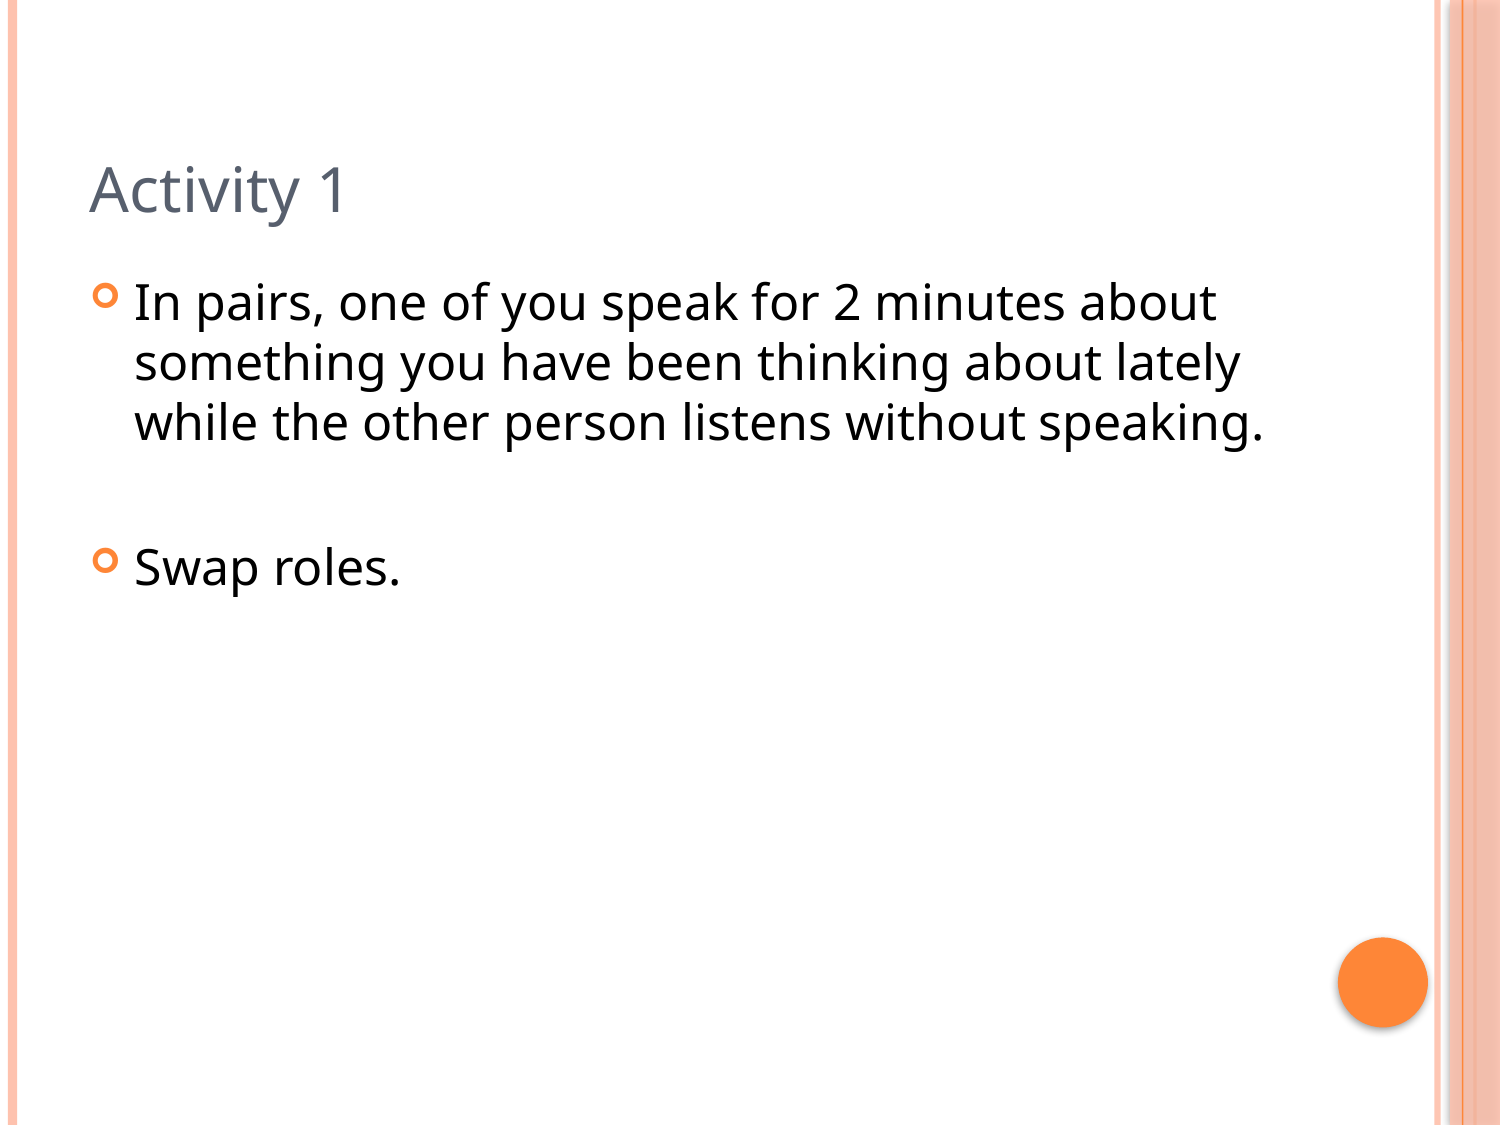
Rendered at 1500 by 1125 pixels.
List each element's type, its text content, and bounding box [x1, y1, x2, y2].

list In pairs, one of you speak for 2 minutes about something you have been thinking about lately while the other person listens without speaking. Swap roles. [75, 262, 1300, 1062]
title Activity 1 [75, 45, 1300, 233]
